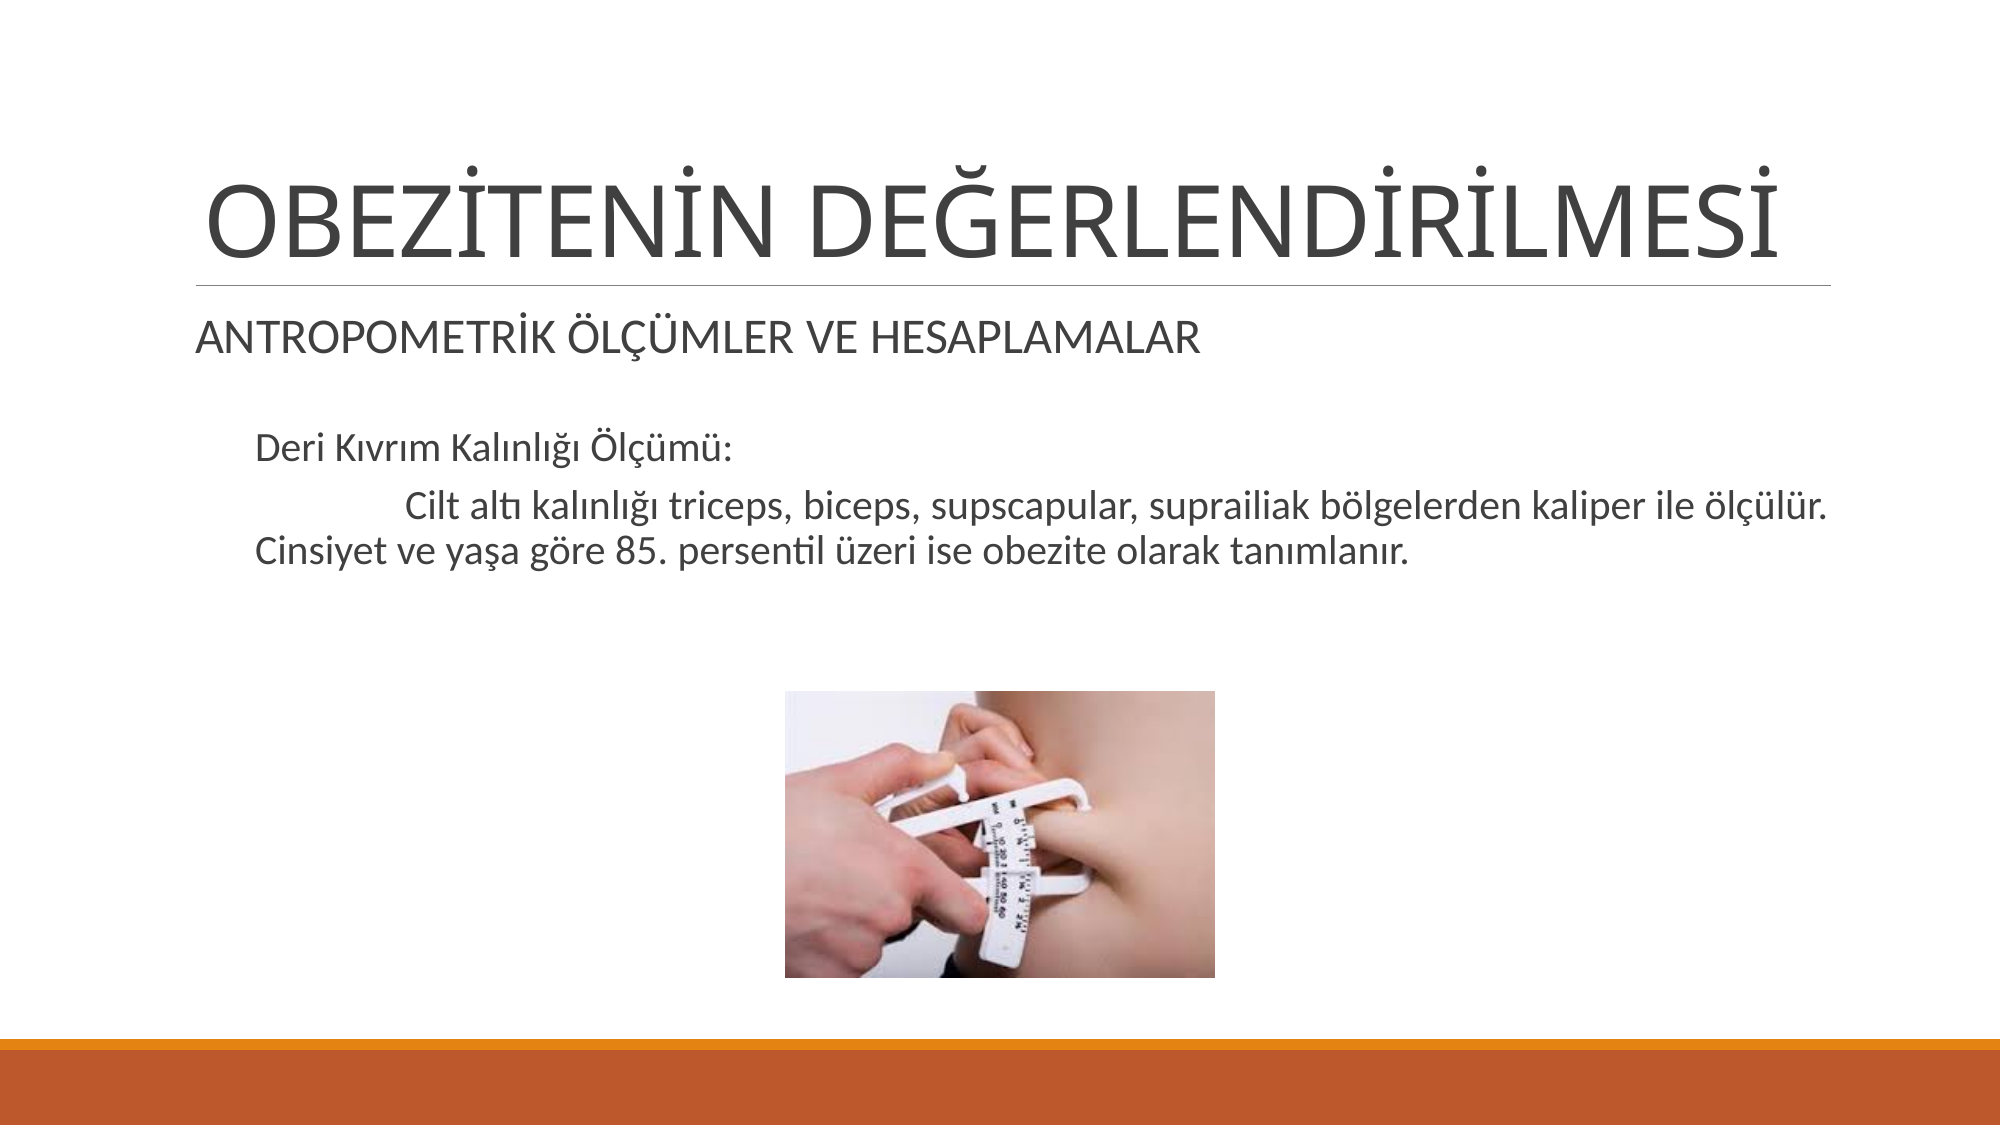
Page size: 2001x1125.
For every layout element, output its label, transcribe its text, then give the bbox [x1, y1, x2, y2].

list ANTROPOMETRİK ÖLÇÜMLER VE HESAPLAMALAR Deri Kıvrım Kalınlığı Ölçümü: Cilt altı kalınlığı triceps, biceps, supscapular, suprailiak bölgelerden kaliper ile ölçülür. Cinsiyet ve yaşa göre 85. persentil üzeri ise obezite olarak tanımlanır. [180, 302, 1830, 963]
picture [784, 691, 1216, 979]
title OBEZİTENİN DEĞERLENDİRİLMESİ [180, 47, 1830, 285]
